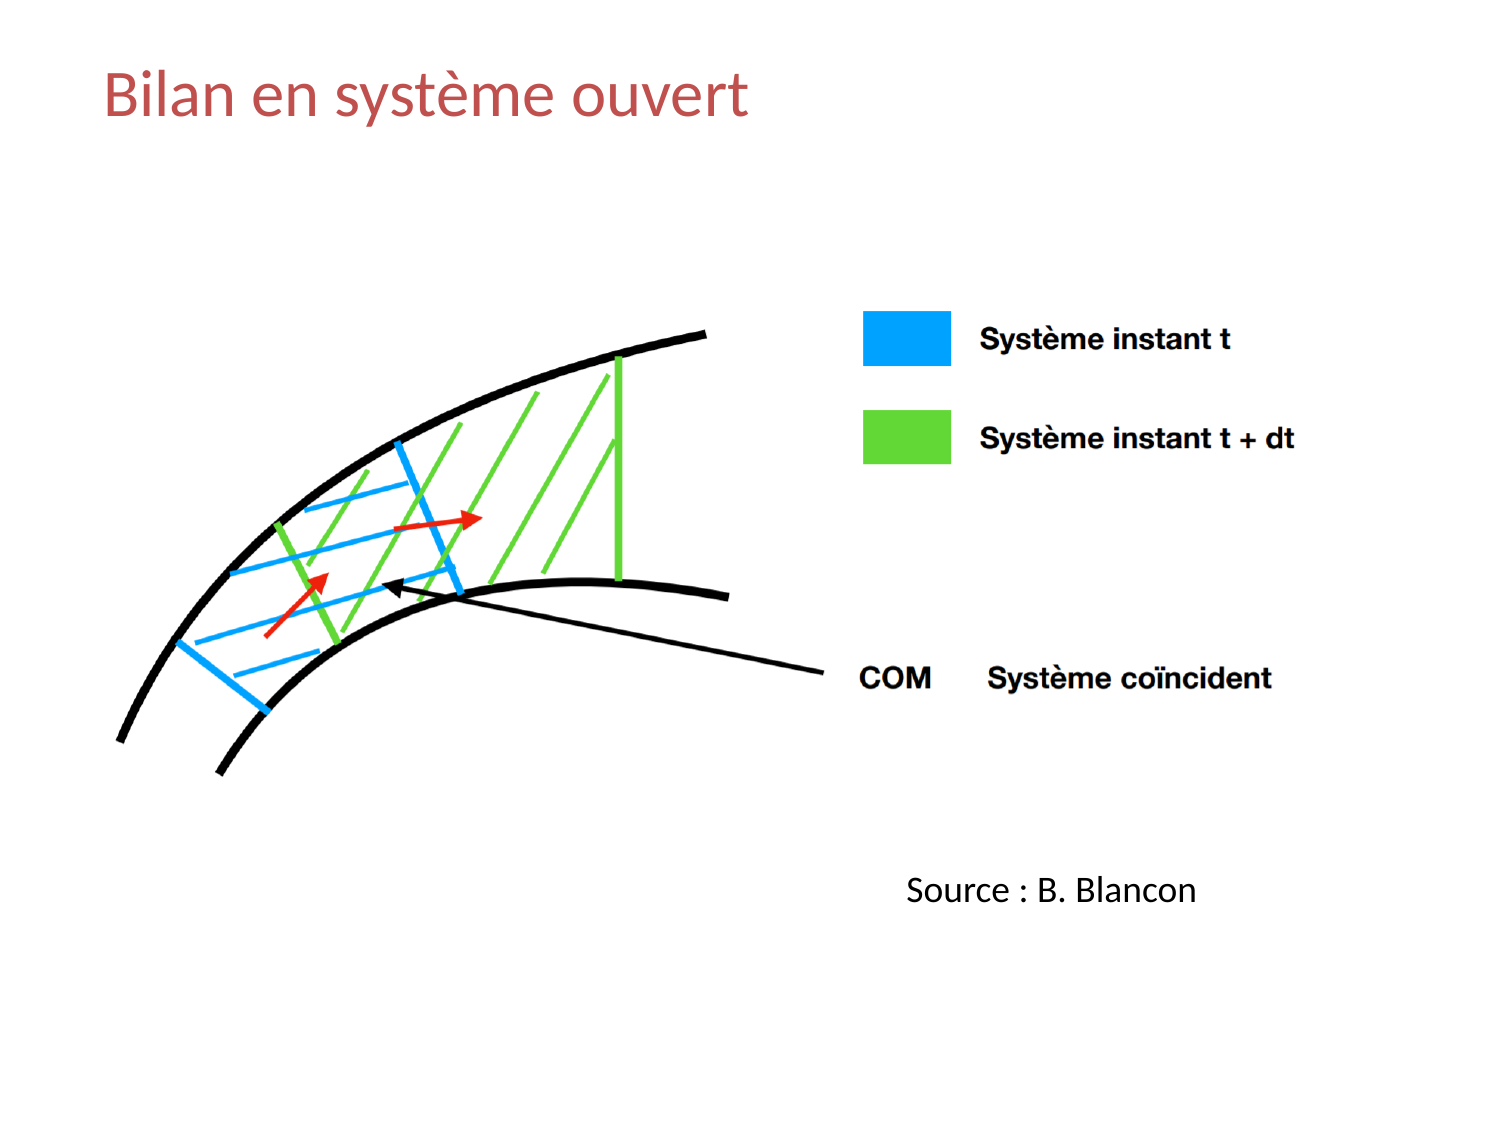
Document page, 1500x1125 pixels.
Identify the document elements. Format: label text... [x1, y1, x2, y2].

text_box Source : B. Blancon [891, 857, 1282, 918]
text_box Bilan en système ouvert [88, 42, 1282, 138]
picture [111, 307, 1300, 780]
